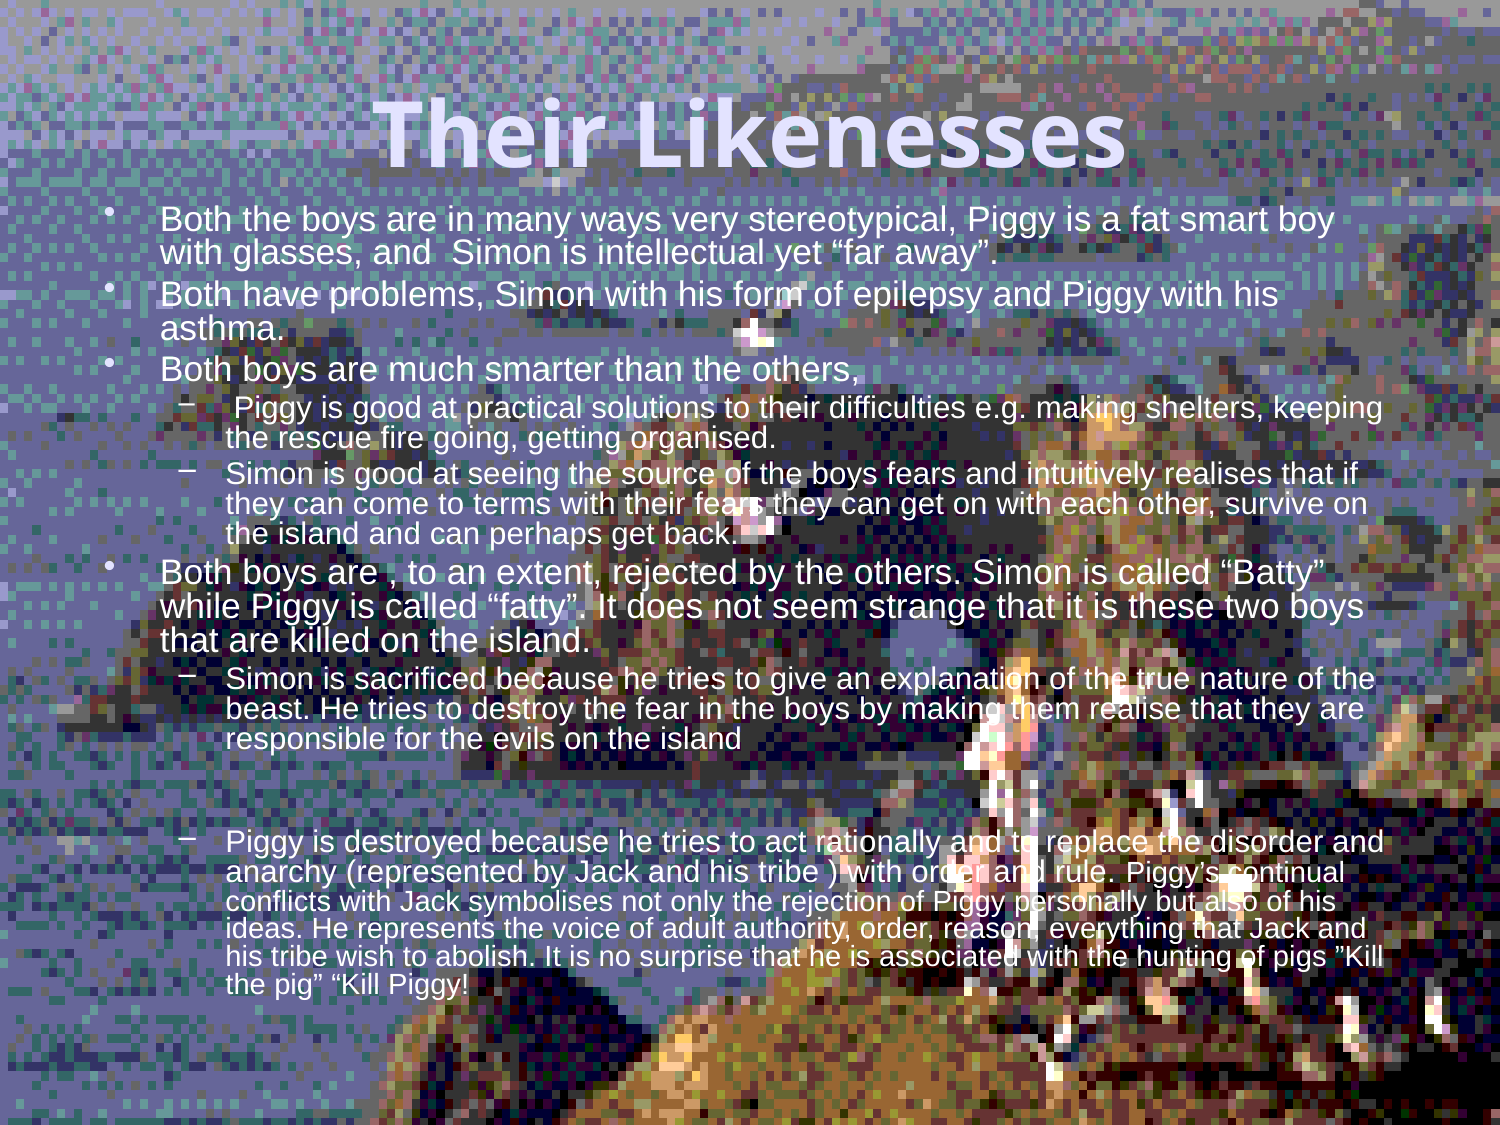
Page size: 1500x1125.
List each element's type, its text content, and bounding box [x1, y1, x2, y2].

picture [0, 0, 1500, 1125]
title Their Likenesses [75, 37, 1425, 225]
list Both the boys are in many ways very stereotypical, Piggy is a fat smart boy with glasses, and Simon is intellectual yet “far away”. Both have problems, Simon with his form of epilepsy and Piggy with his asthma. Both boys are much smarter than the others, Piggy is good at practical solutions to their difficulties e.g. making shelters, keeping the rescue fire going, getting organised. Simon is good at seeing the source of the boys fears and intuitively realises that if they can come to terms with their fears they can get on with each other, survive on the island and can perhaps get back. Both boys are , to an extent, rejected by the others. Simon is called “Batty” while Piggy is called “fatty”. It does not seem strange that it is these two boys that are killed on the island. Simon is sacrificed because he tries to give an explanation of the true nature of the beast. He tries to destroy the fear in the boys by making them realise that they are responsible for the evils on the island Piggy is destroyed because he tries to act rationally and to replace the disorder and anarchy (represented by Jack and his tribe ) with order and rule. Piggy’s continual conflicts with Jack symbolises not only the rejection of Piggy personally but also of his ideas. He represents the voice of adult authority, order, reason; everything that Jack and his tribe wish to abolish. It is no surprise that he is associated with the hunting of pigs ”Kill the pig” “Kill Piggy! [88, 196, 1424, 1047]
